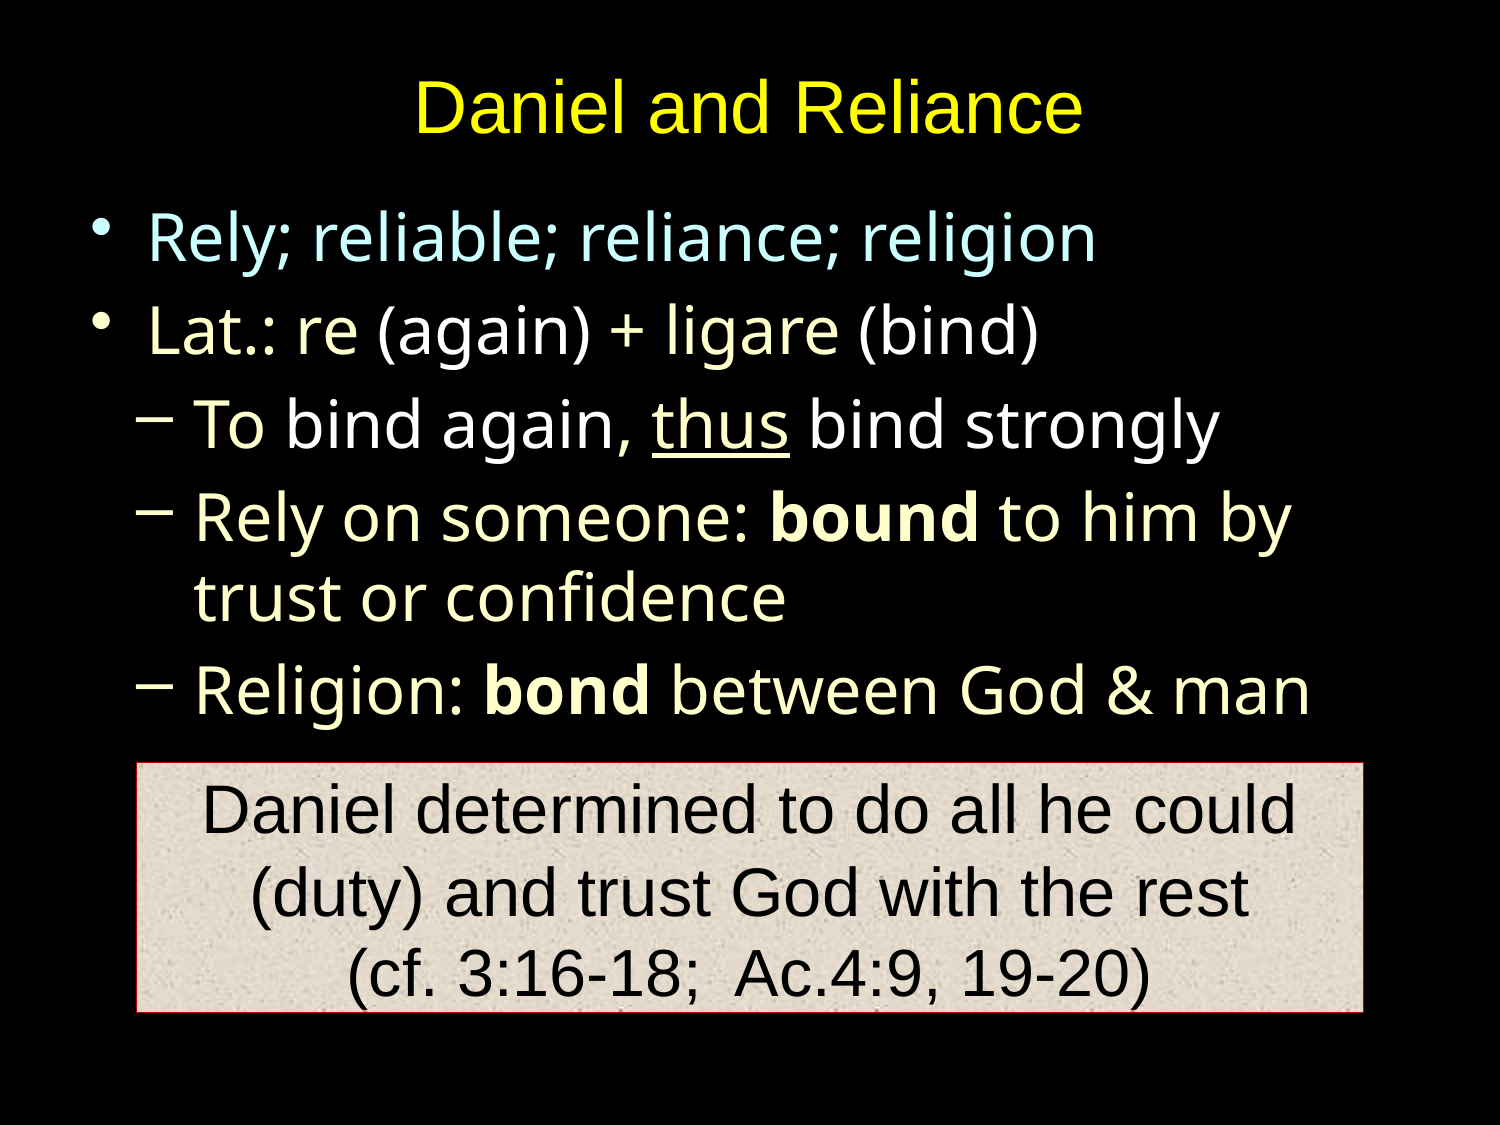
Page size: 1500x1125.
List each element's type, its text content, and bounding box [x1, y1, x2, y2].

text_box Daniel determined to do all he could (duty) and trust God with the rest (cf. 3:16-18; Ac.4:9, 19-20) [134, 760, 1366, 1015]
list Rely; reliable; reliance; religion Lat.: re (again) + ligare (bind) To bind again, thus bind strongly Rely on someone: bound to him by trust or confidence Religion: bond between God & man [75, 187, 1425, 1038]
title Daniel and Reliance [75, 45, 1425, 163]
